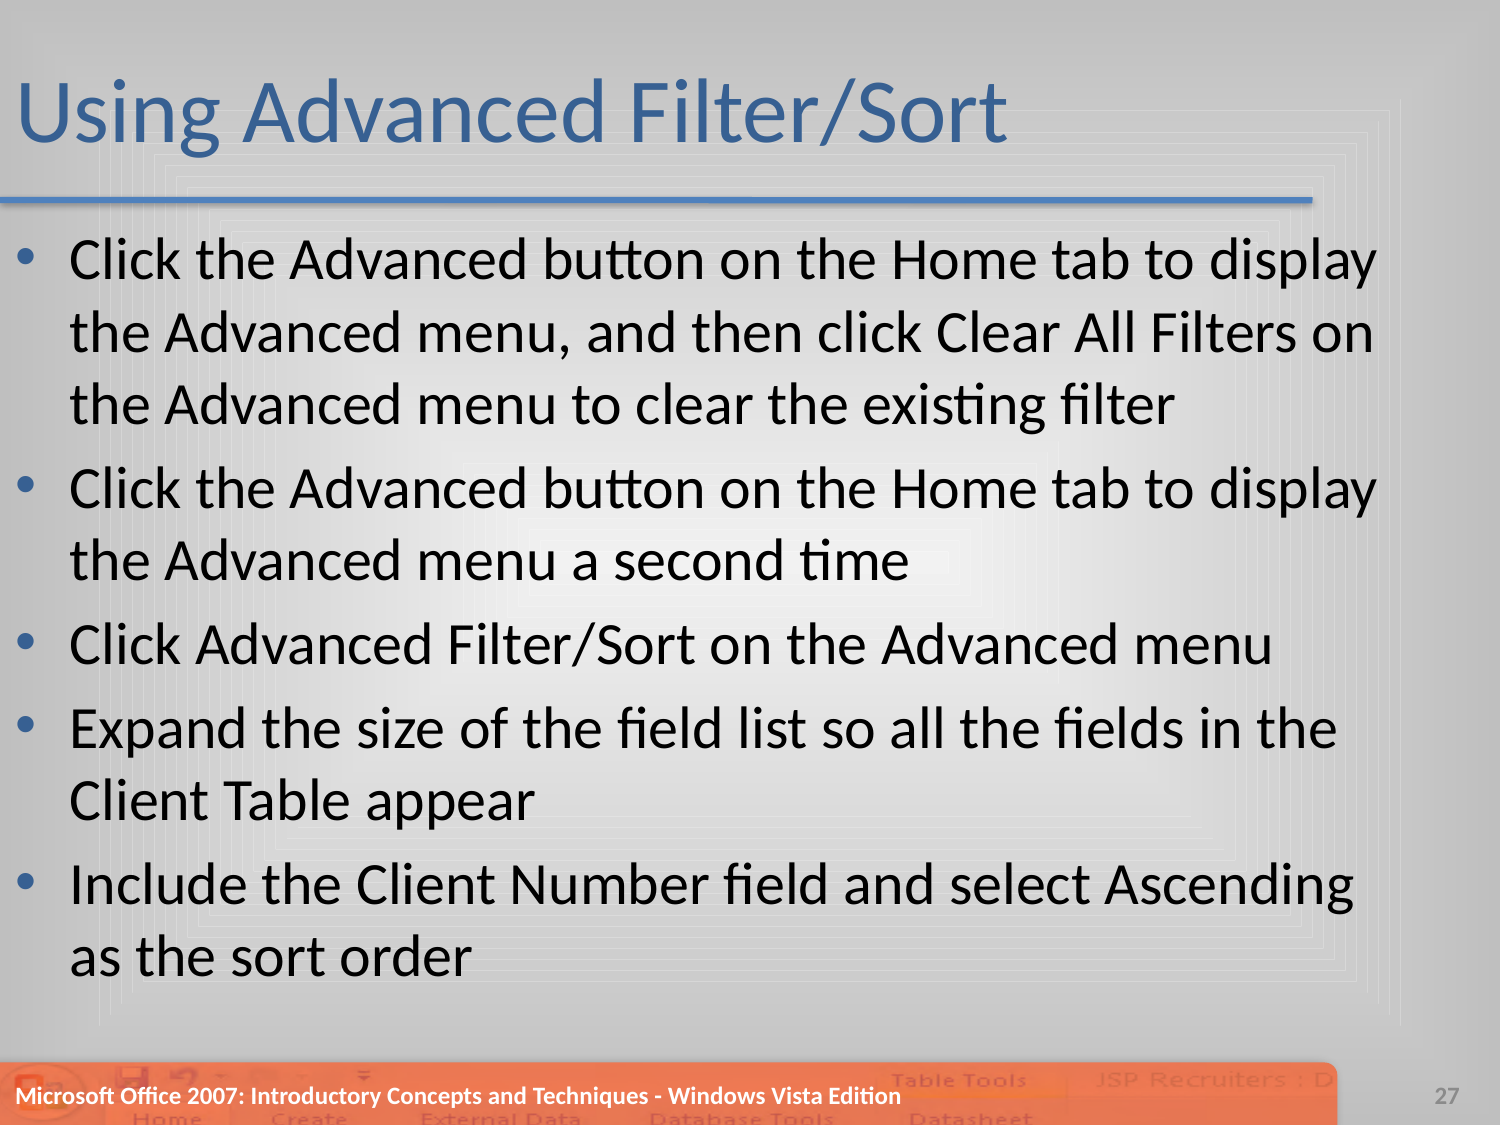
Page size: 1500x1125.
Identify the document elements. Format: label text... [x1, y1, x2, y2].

title Using Advanced Filter/Sort [0, 12, 1425, 200]
slide_number 27 [1400, 1065, 1475, 1125]
list Click the Advanced button on the Home tab to display the Advanced menu, and then click Clear All Filters on the Advanced menu to clear the existing filter Click the Advanced button on the Home tab to display the Advanced menu a second time Click Advanced Filter/Sort on the Advanced menu Expand the size of the field list so all the fields in the Client Table appear Include the Client Number field and select Ascending as the sort order [0, 212, 1425, 1005]
footer Microsoft Office 2007: Introductory Concepts and Techniques - Windows Vista Edition [0, 1065, 1300, 1125]
picture [0, 1062, 1338, 1125]
